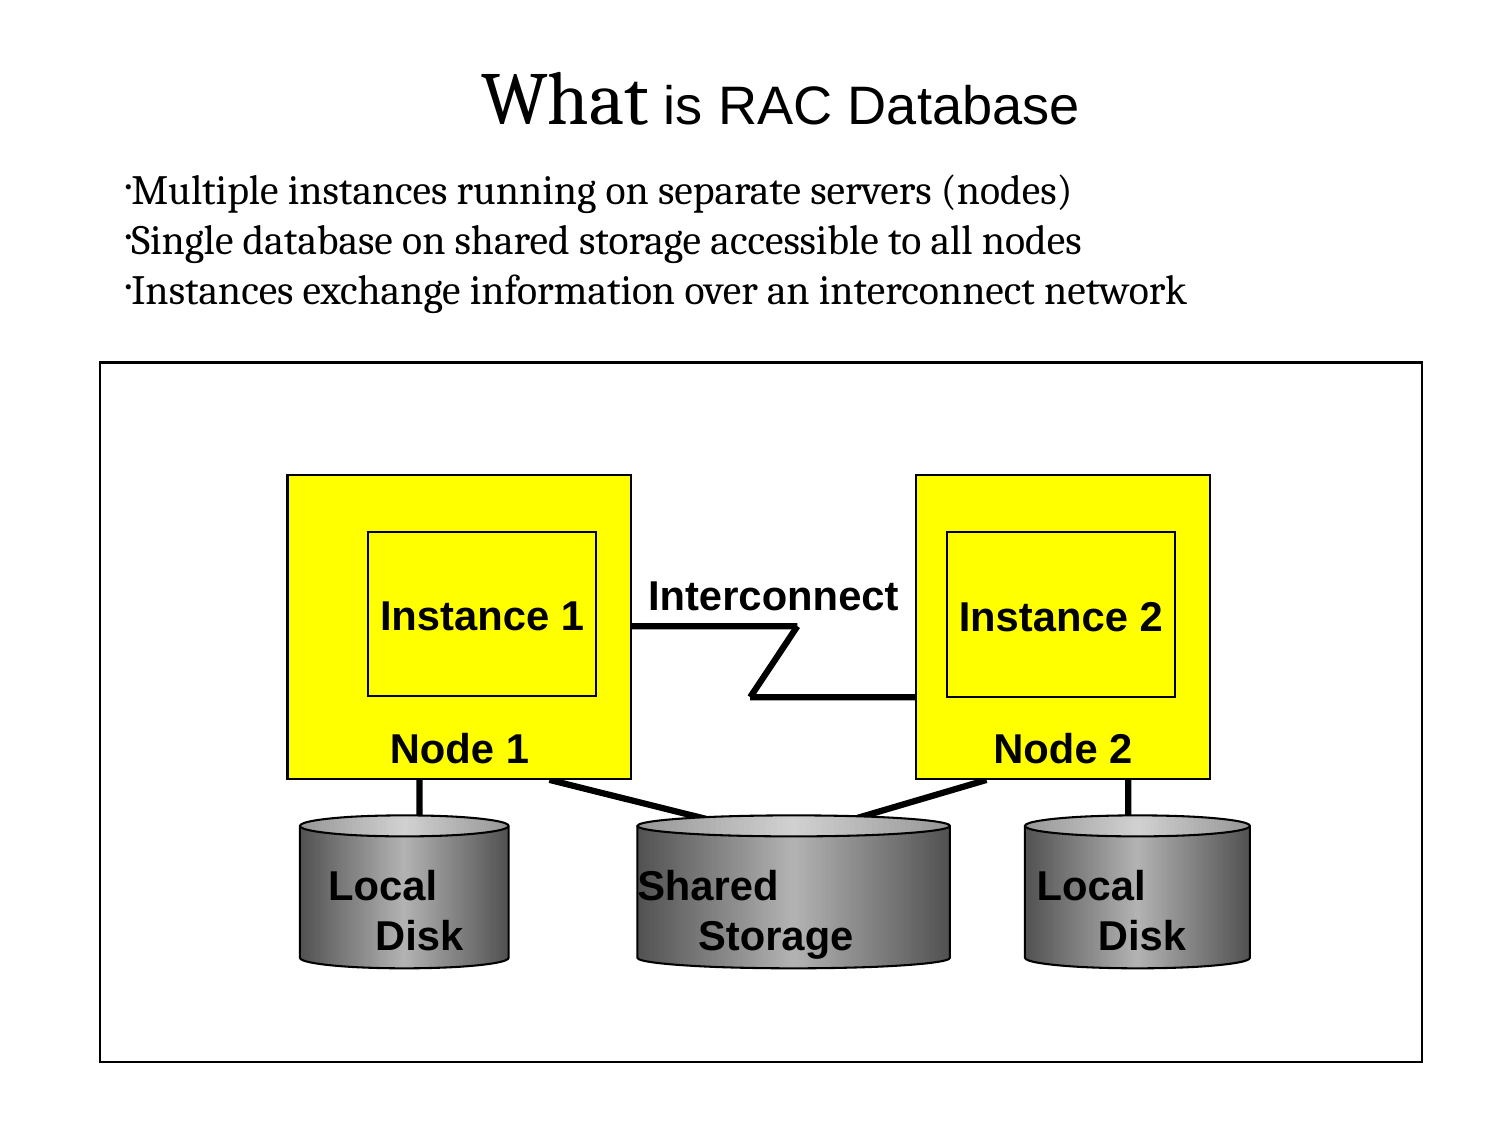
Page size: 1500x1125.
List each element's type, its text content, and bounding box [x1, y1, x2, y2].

text_box Interconnect [620, 561, 927, 626]
text_box Instance 2 [947, 531, 1175, 697]
text_box Node 2 [915, 474, 1211, 780]
text_box Local Disk [1021, 850, 1263, 966]
text_box Instance 1 [368, 531, 596, 697]
text_box [1024, 815, 1250, 850]
text_box [637, 815, 950, 963]
text_box Multiple instances running on separate servers (nodes) Single database on shared storage accessible to all nodes Instances exchange information over an interconnect network [124, 162, 1437, 1000]
text_box [301, 815, 509, 836]
text_box Node 1 [287, 474, 632, 779]
text_box [99, 362, 1423, 1063]
text_box What is RAC Database [124, 12, 1437, 140]
text_box [1026, 815, 1250, 836]
text_box Shared Storage [622, 850, 930, 966]
text_box [299, 815, 509, 963]
text_box [638, 815, 950, 836]
text_box Local Disk [313, 850, 526, 966]
